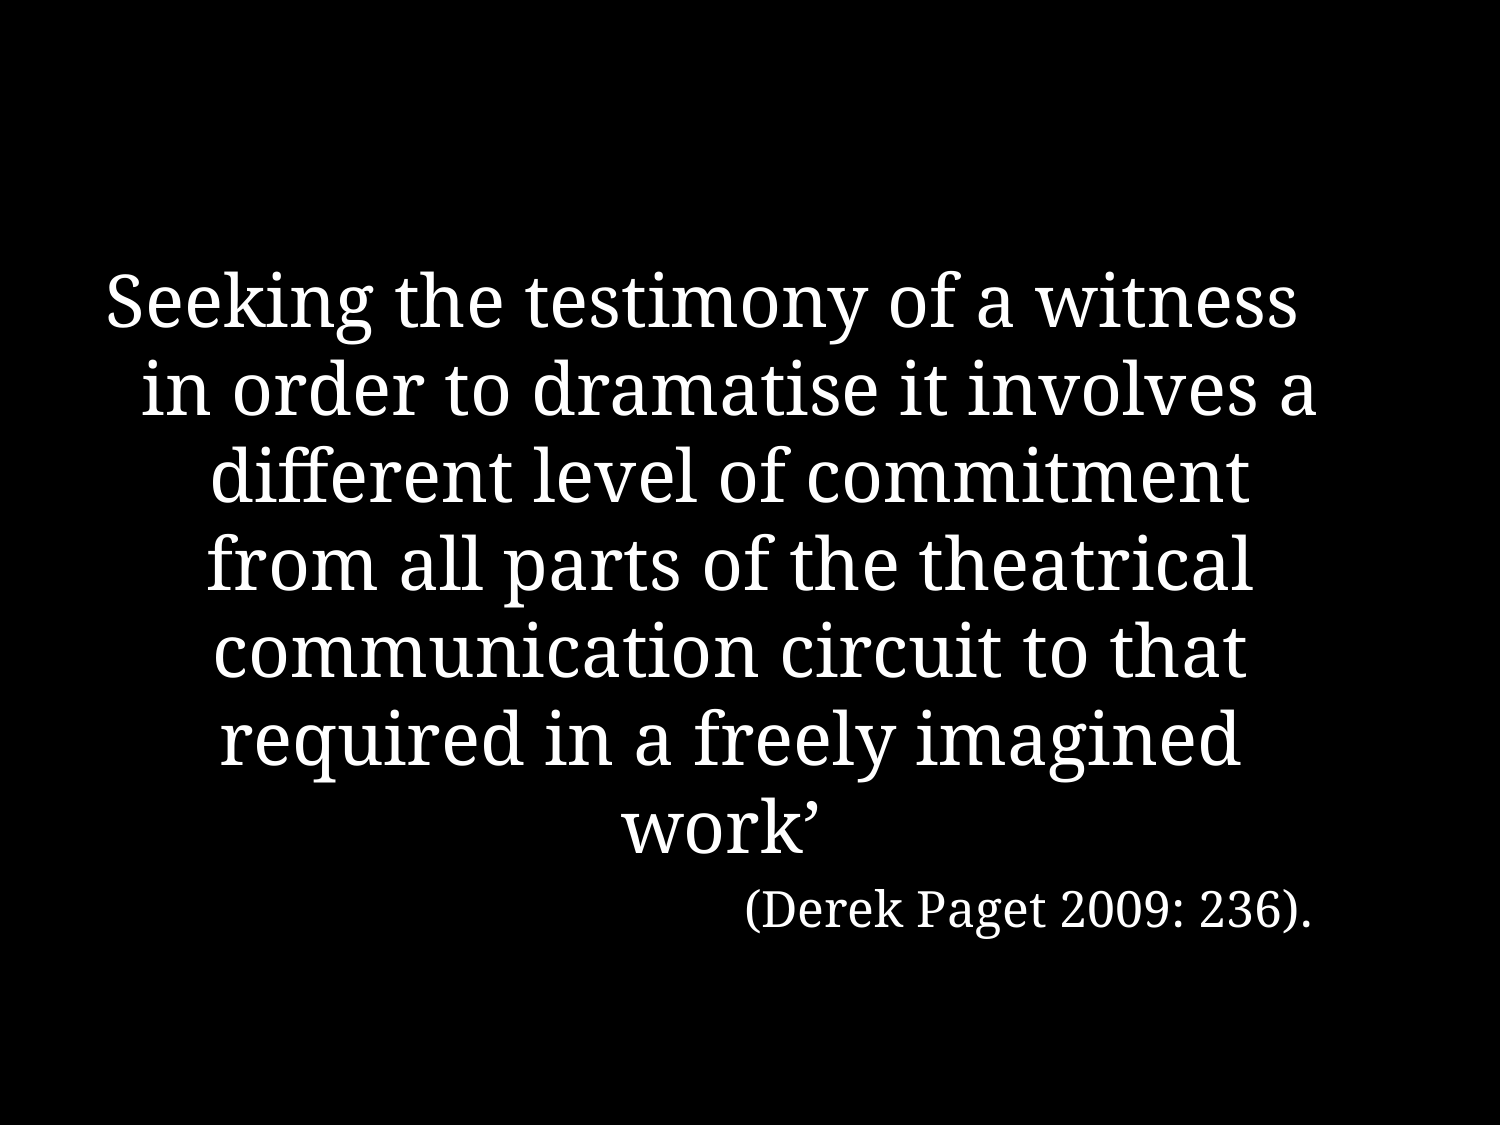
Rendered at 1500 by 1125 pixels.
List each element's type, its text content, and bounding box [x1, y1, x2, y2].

list Seeking the testimony of a witness in order to dramatise it involves a different level of commitment from all parts of the theatrical communication circuit to that required in a freely imagined work’ (Derek Paget 2009: 236). [64, 42, 1341, 1000]
